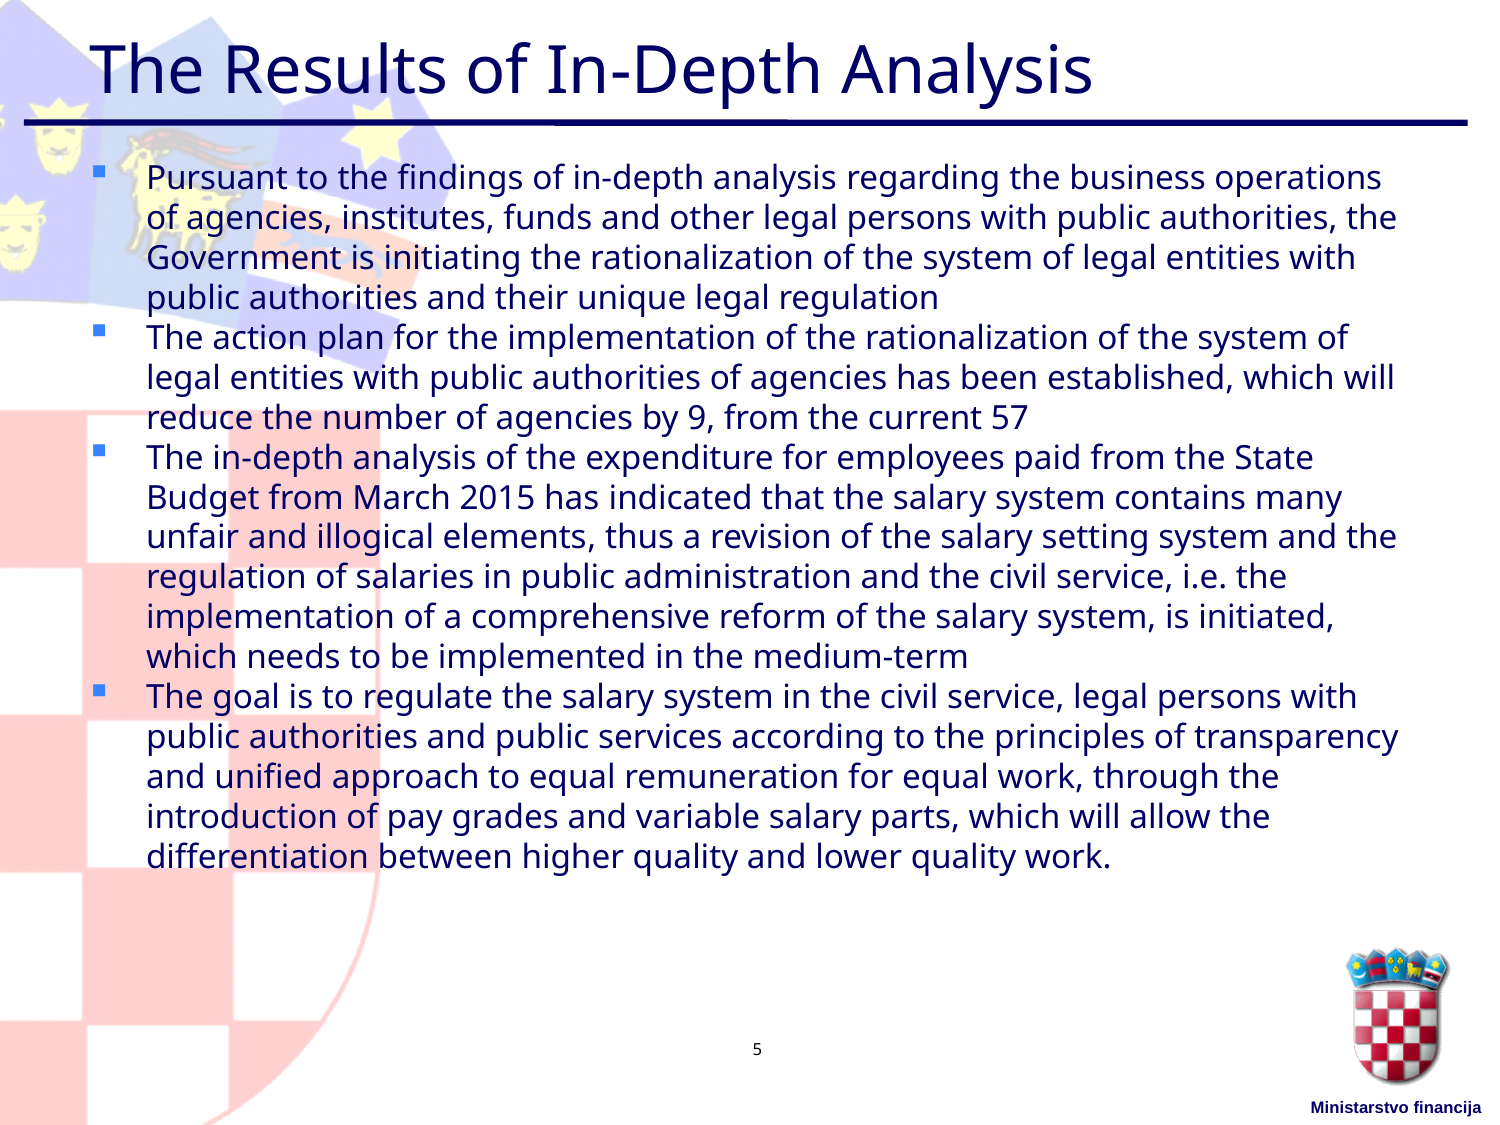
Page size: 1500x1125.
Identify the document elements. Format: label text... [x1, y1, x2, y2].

title The Results of In-Depth Analysis [75, 19, 1425, 114]
picture [1345, 947, 1451, 1086]
list Pursuant to the findings of in-depth analysis regarding the business operations of agencies, institutes, funds and other legal persons with public authorities, the Government is initiating the rationalization of the system of legal entities with public authorities and their unique legal regulation The action plan for the implementation of the rationalization of the system of legal entities with public authorities of agencies has been established, which will reduce the number of agencies by 9, from the current 57 The in-depth analysis of the expenditure for employees paid from the State Budget from March 2015 has indicated that the salary system contains many unfair and illogical elements, thus a revision of the salary setting system and the regulation of salaries in public administration and the civil service, i.e. the implementation of a comprehensive reform of the salary system, is initiated, which needs to be implemented in the medium-term The goal is to regulate the salary system in the civil service, legal persons with public authorities and public services according to the principles of transparency and unified approach to equal remuneration for equal work, through the introduction of pay grades and variable salary parts, which will allow the differentiation between higher quality and lower quality work. [75, 149, 1425, 1005]
slide_number 5 [741, 1041, 763, 1062]
